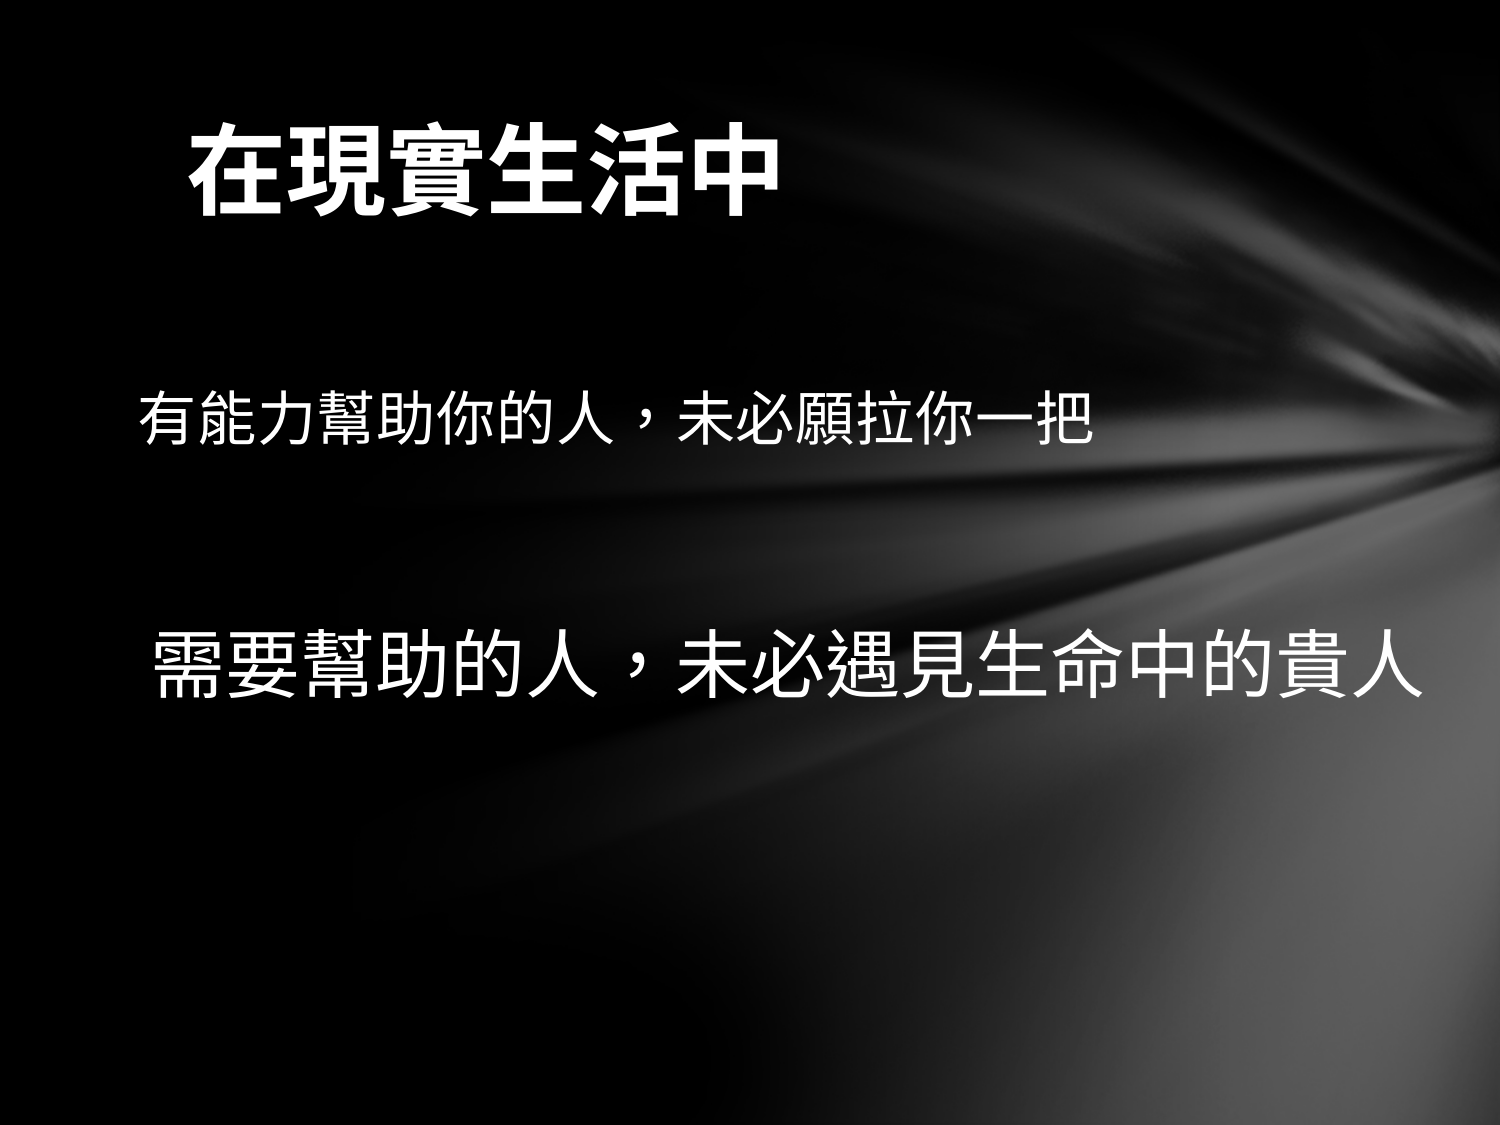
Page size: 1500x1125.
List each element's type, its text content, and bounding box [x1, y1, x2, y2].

title 在現實生活中 [171, 78, 1341, 235]
list 有能力幫助你的人，未必願拉你一把 [122, 373, 1335, 504]
text_box 需要幫助的人，未必遇見生命中的貴人 [135, 574, 1459, 752]
